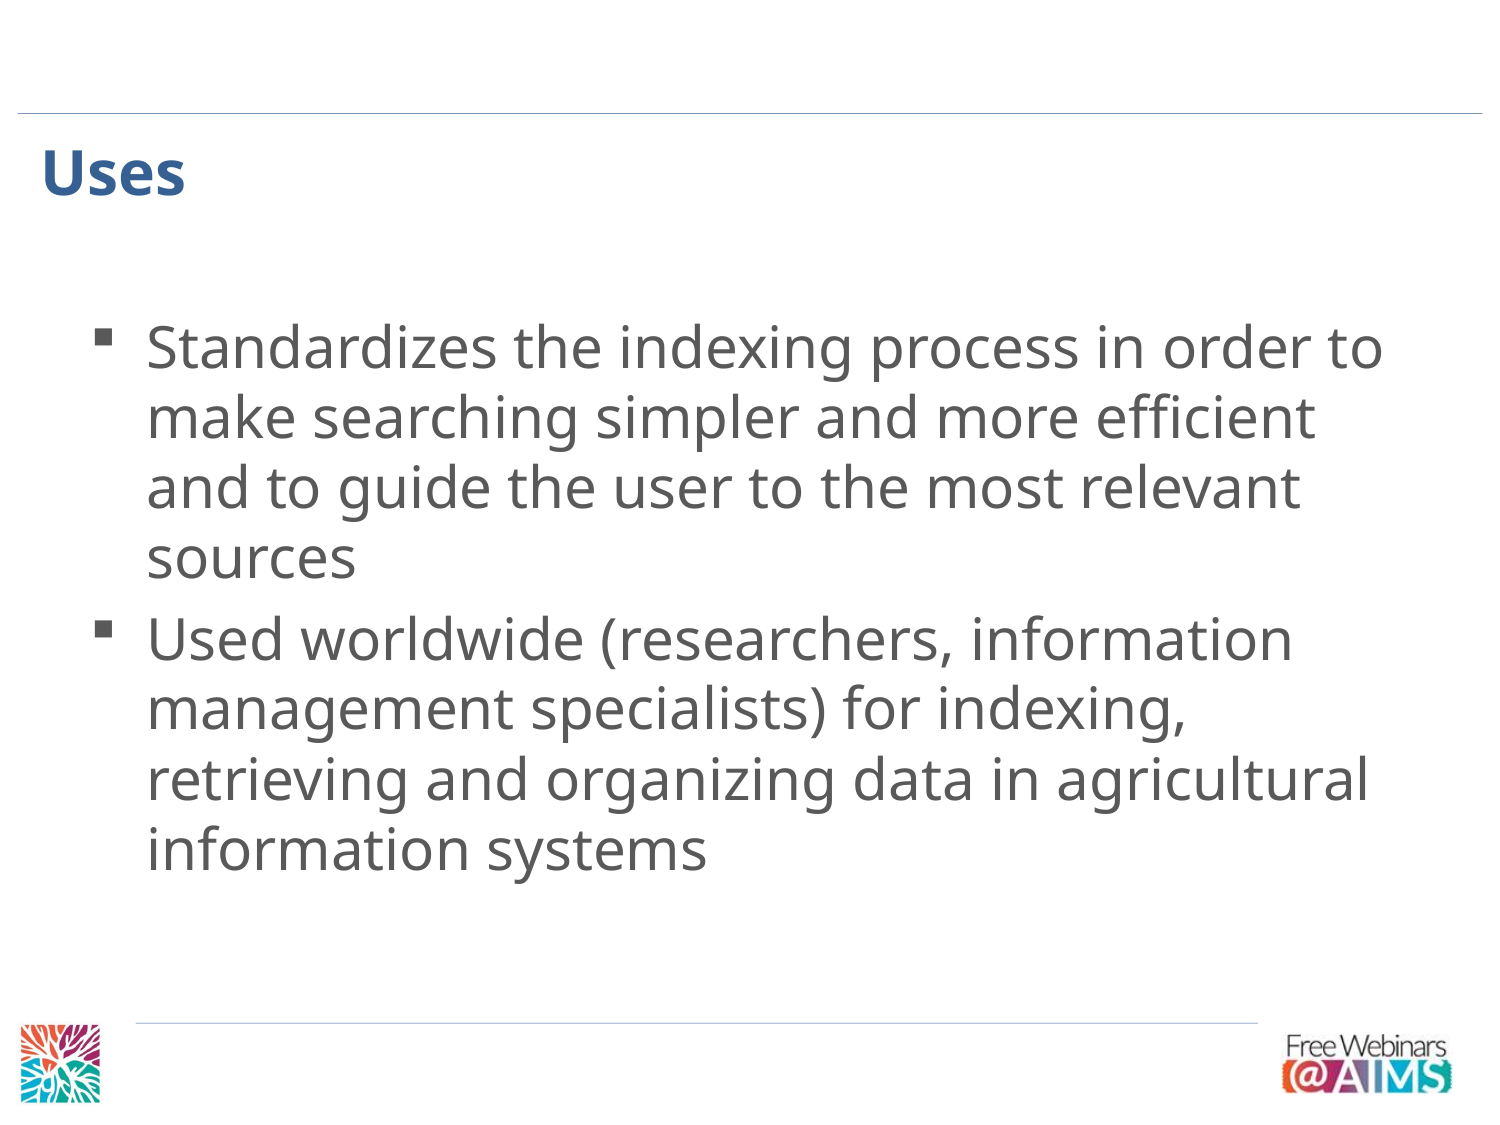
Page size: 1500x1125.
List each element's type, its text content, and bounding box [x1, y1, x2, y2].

picture [17, 1021, 103, 1106]
title Uses [25, 125, 1500, 216]
list Standardizes the indexing process in order to make searching simpler and more efficient and to guide the user to the most relevant sources Used worldwide (researchers, information management specialists) for indexing, retrieving and organizing data in agricultural information systems [75, 302, 1425, 1005]
picture [1281, 1034, 1453, 1094]
